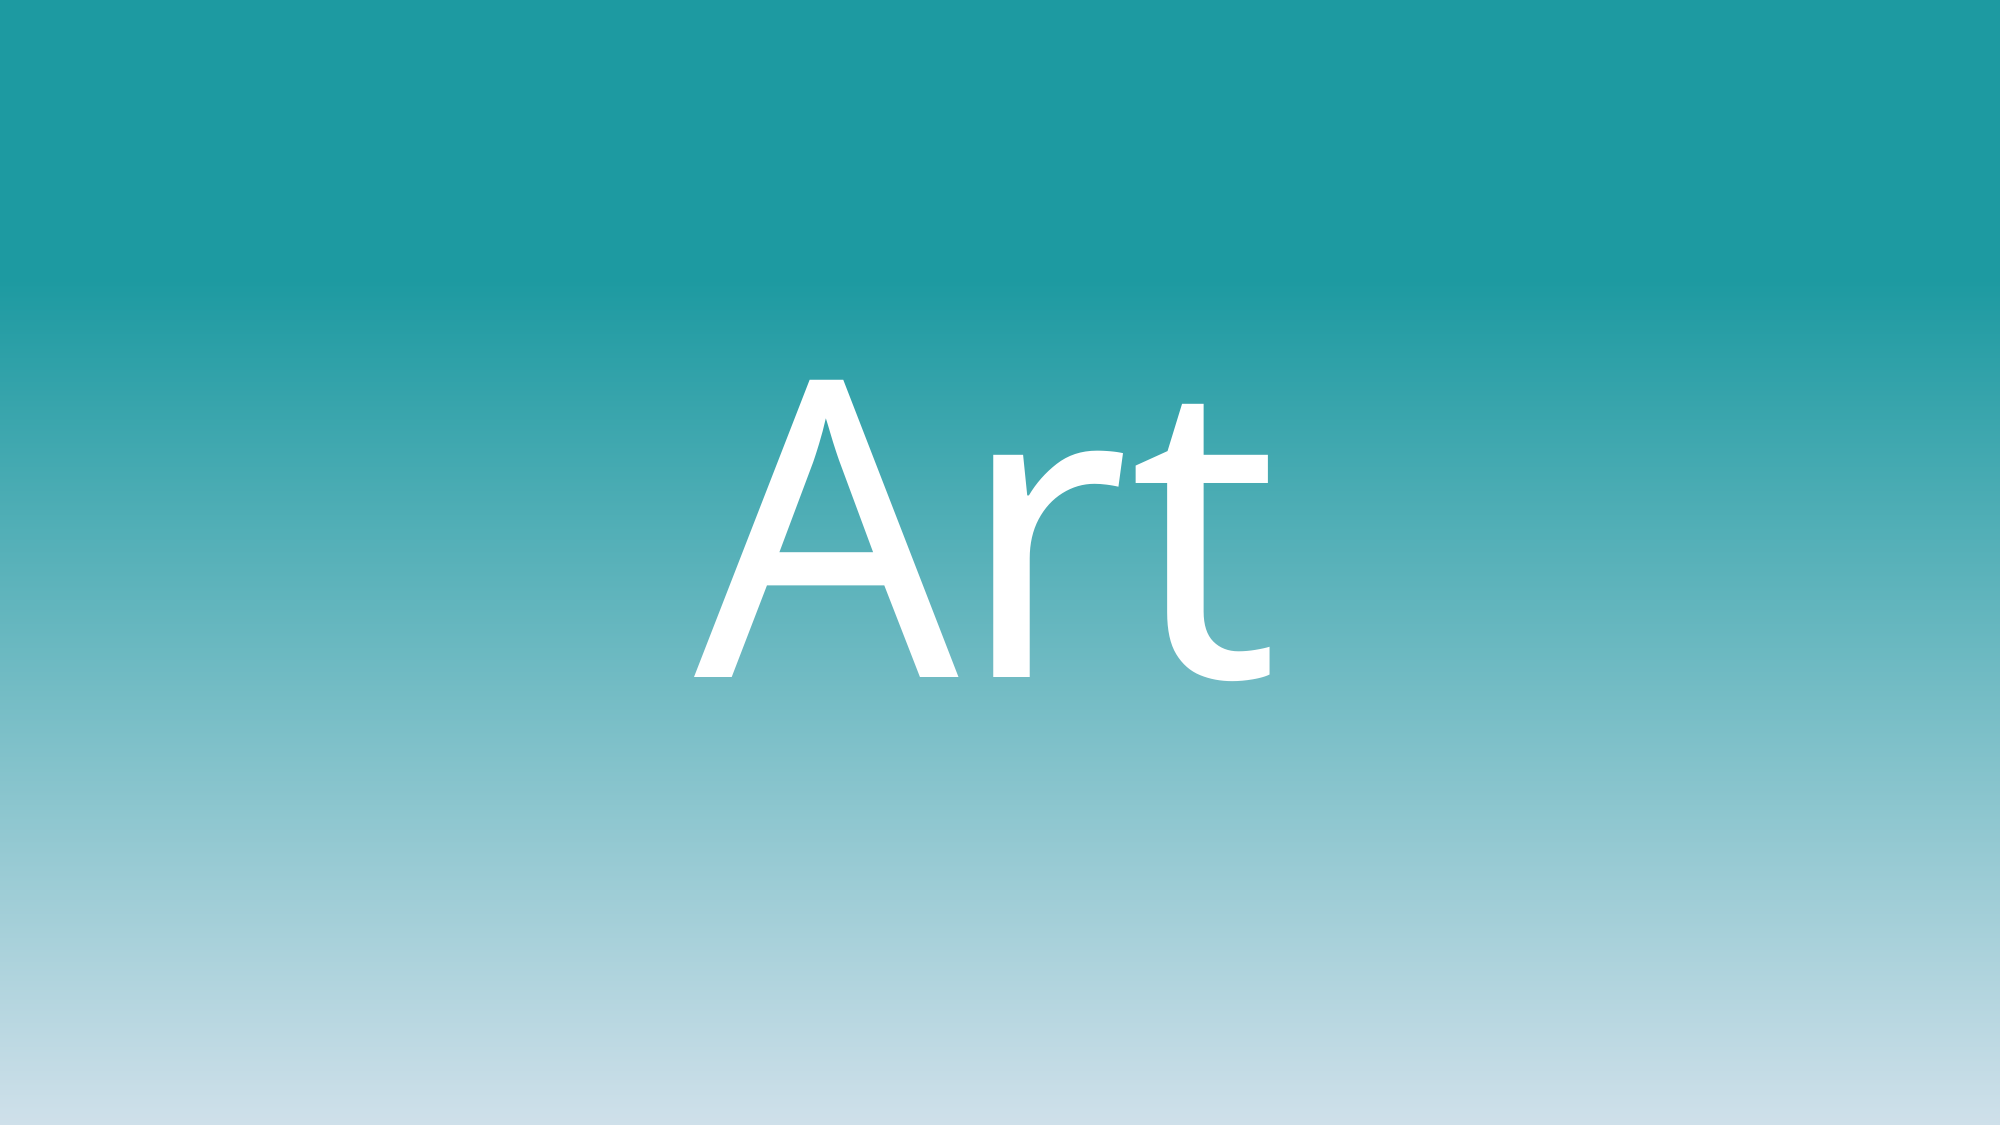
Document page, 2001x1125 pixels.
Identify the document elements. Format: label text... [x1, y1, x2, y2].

title Art [237, 383, 1738, 775]
